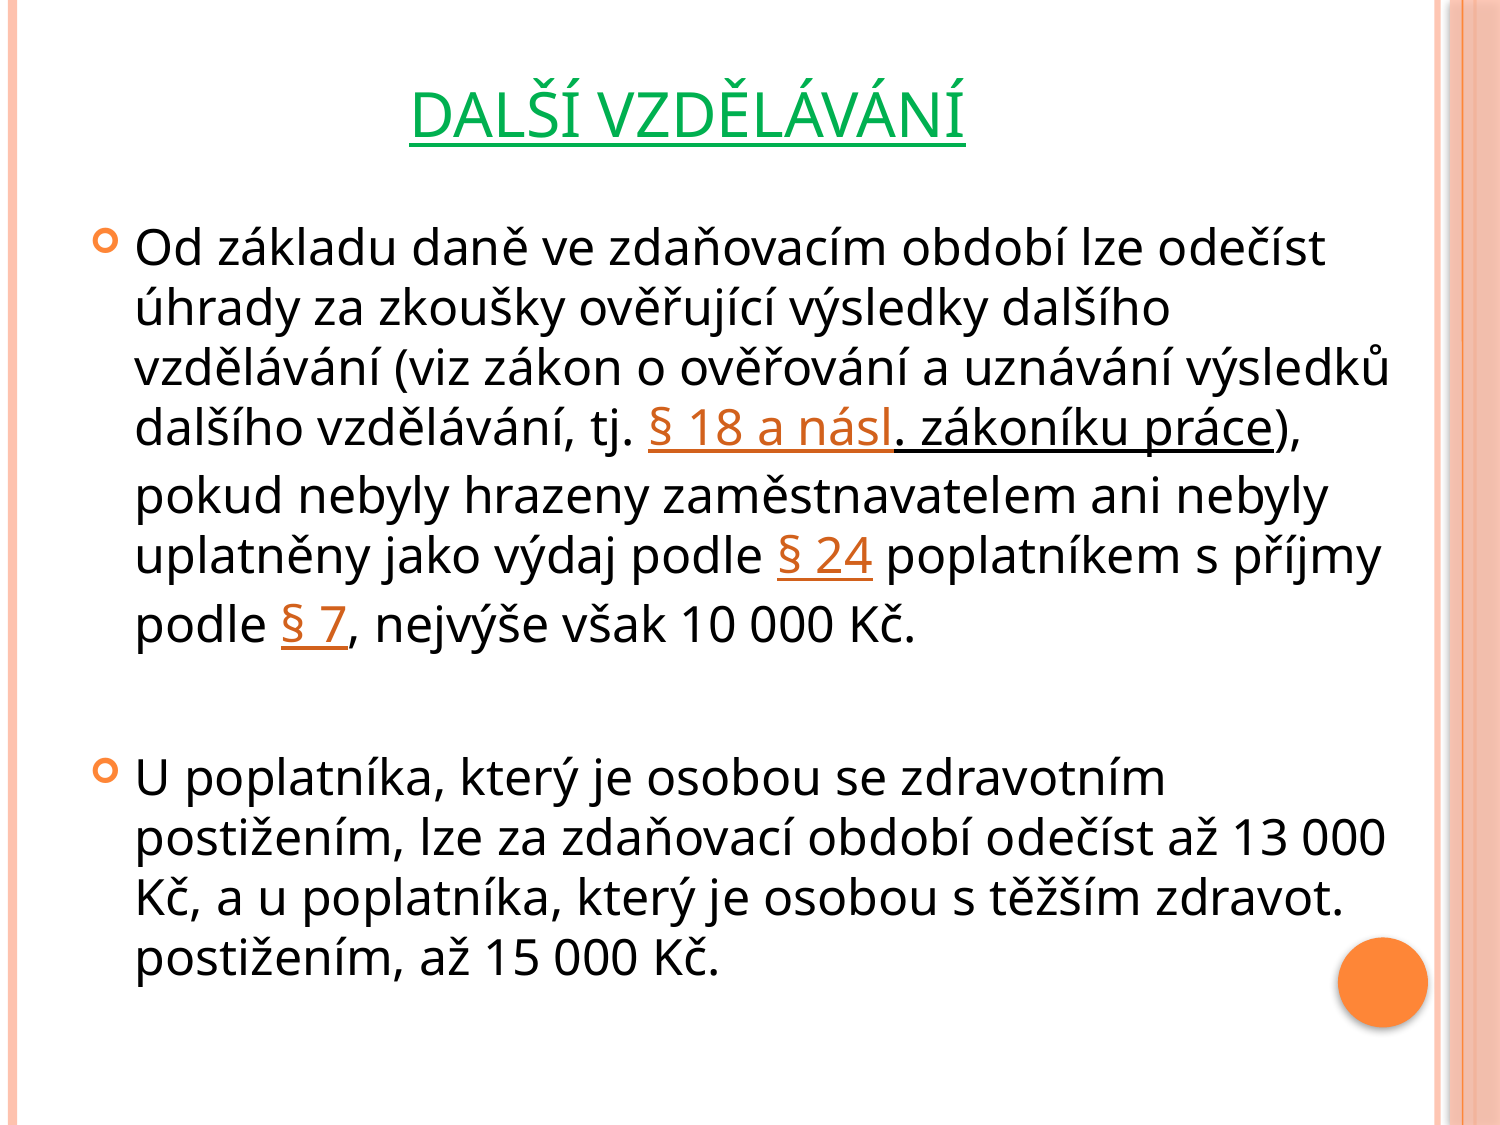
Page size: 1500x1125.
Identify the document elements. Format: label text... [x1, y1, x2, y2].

list Od základu daně ve zdaňovacím období lze odečíst úhrady za zkoušky ověřující výsledky dalšího vzdělávání (viz zákon o ověřování a uznávání výsledků dalšího vzdělávání, tj. § 18 a násl. zákoníku práce), pokud nebyly hrazeny zaměstnavatelem ani nebyly uplatněny jako výdaj podle § 24 poplatníkem s příjmy podle § 7, nejvýše však 10 000 Kč. U poplatníka, který je osobou se zdravotním postižením, lze za zdaňovací období odečíst až 13 000 Kč, a u poplatníka, který je osobou s těžším zdravot. postižením, až 15 000 Kč. [75, 208, 1424, 1062]
title DALŠÍ VZDĚLÁVÁNÍ [75, 45, 1300, 208]
